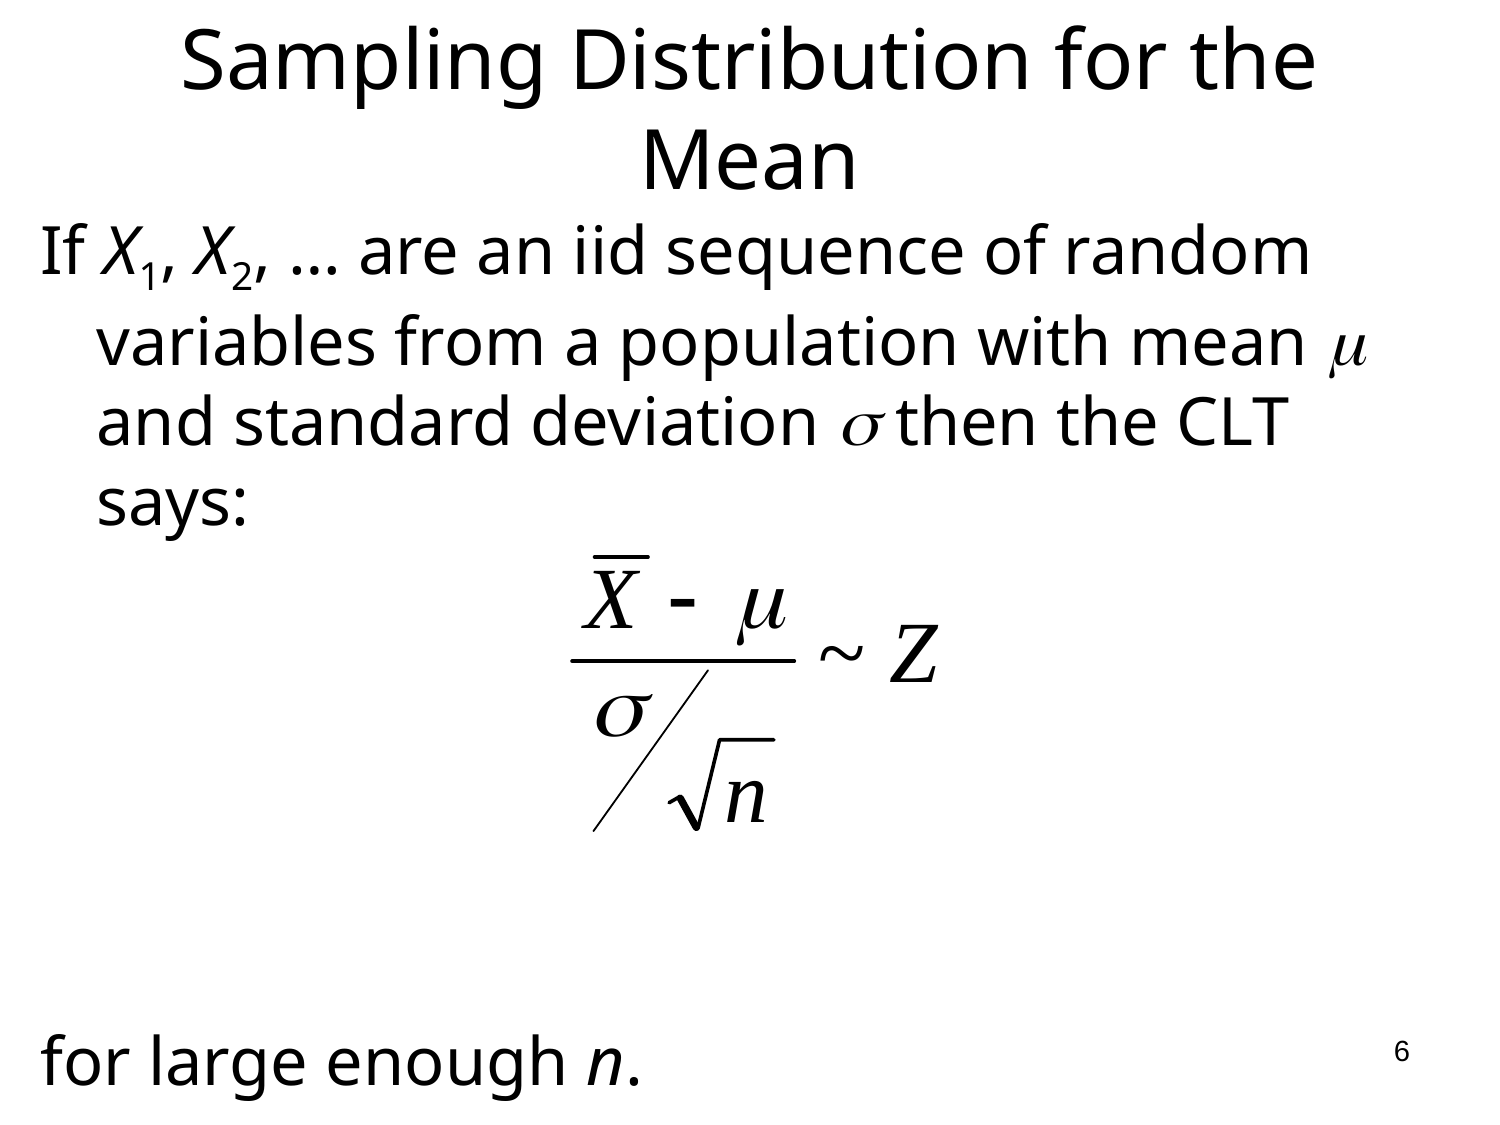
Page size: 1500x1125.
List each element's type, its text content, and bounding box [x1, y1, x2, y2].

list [557, 537, 966, 851]
slide_number 6 [1074, 1024, 1426, 1103]
title Sampling Distribution for the Mean [74, 12, 1426, 199]
list If X1, X2, … are an iid sequence of random variables from a population with mean m and standard deviation s then the CLT says: for large enough n. [25, 199, 1451, 1038]
